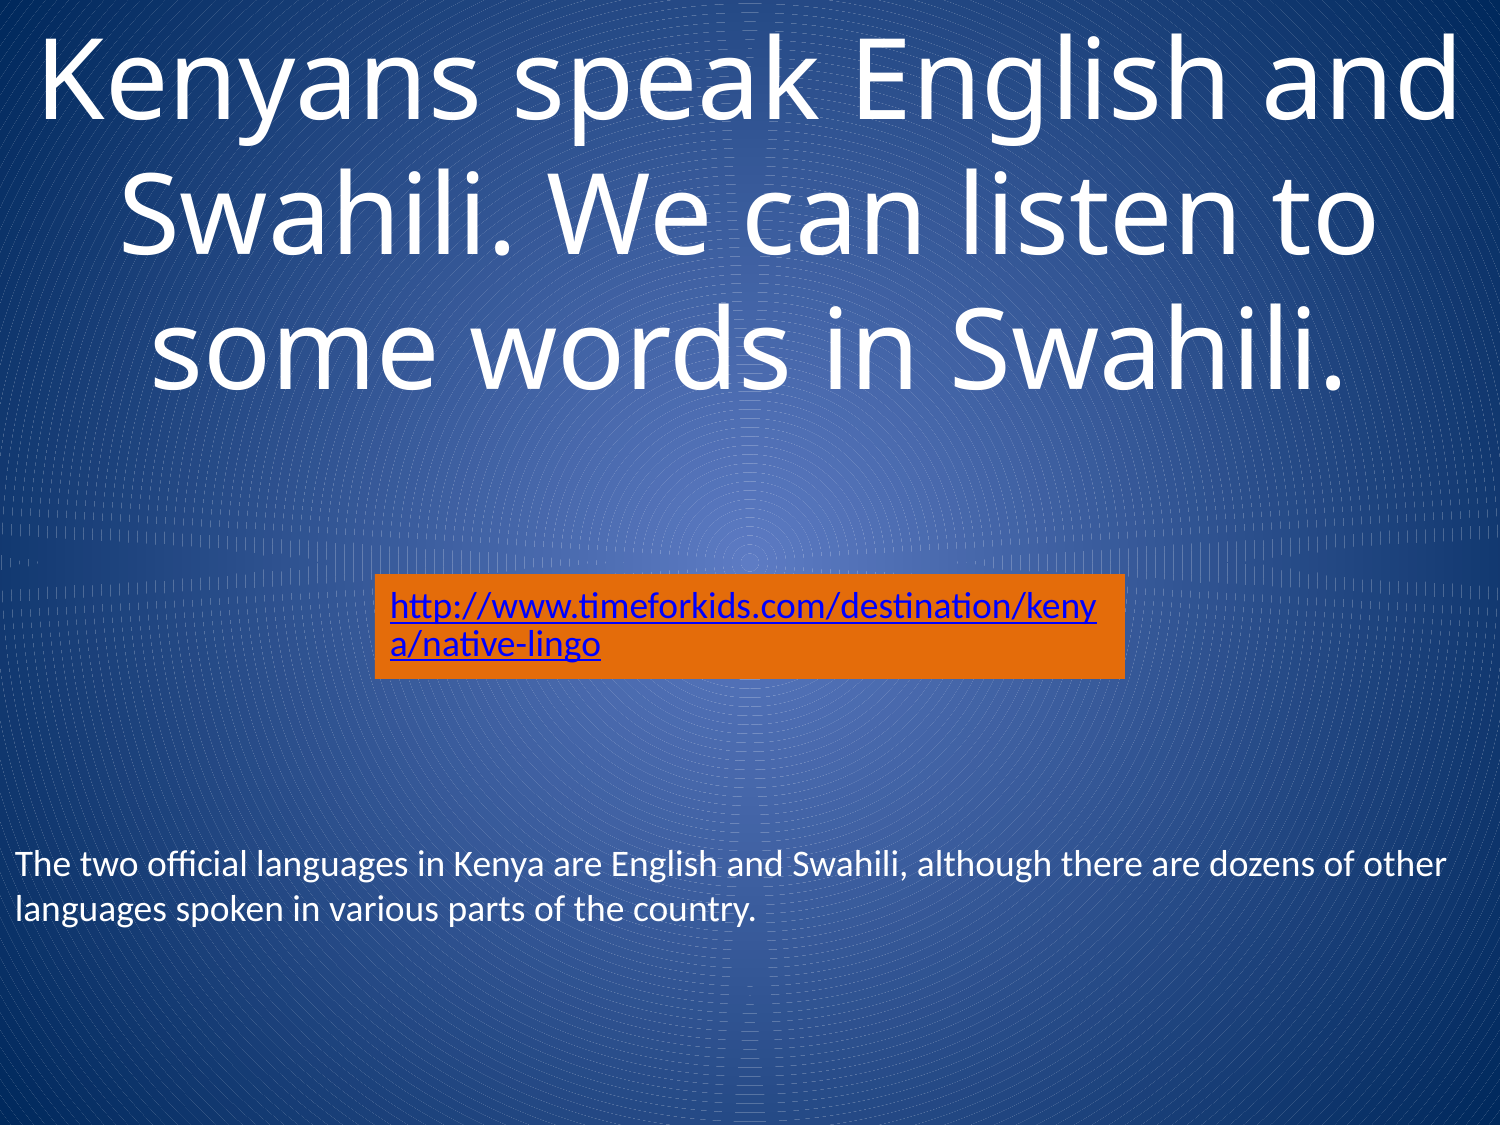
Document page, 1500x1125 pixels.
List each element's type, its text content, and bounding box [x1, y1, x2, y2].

text_box http://www.timeforkids.com/destination/kenya/native-lingo [374, 574, 1125, 679]
text_box The two official languages in Kenya are English and Swahili, although there are dozens of other languages spoken in various parts of the country. [0, 831, 1500, 937]
text_box Kenyans speak English and Swahili. We can listen to some words in Swahili. [0, 0, 1500, 420]
